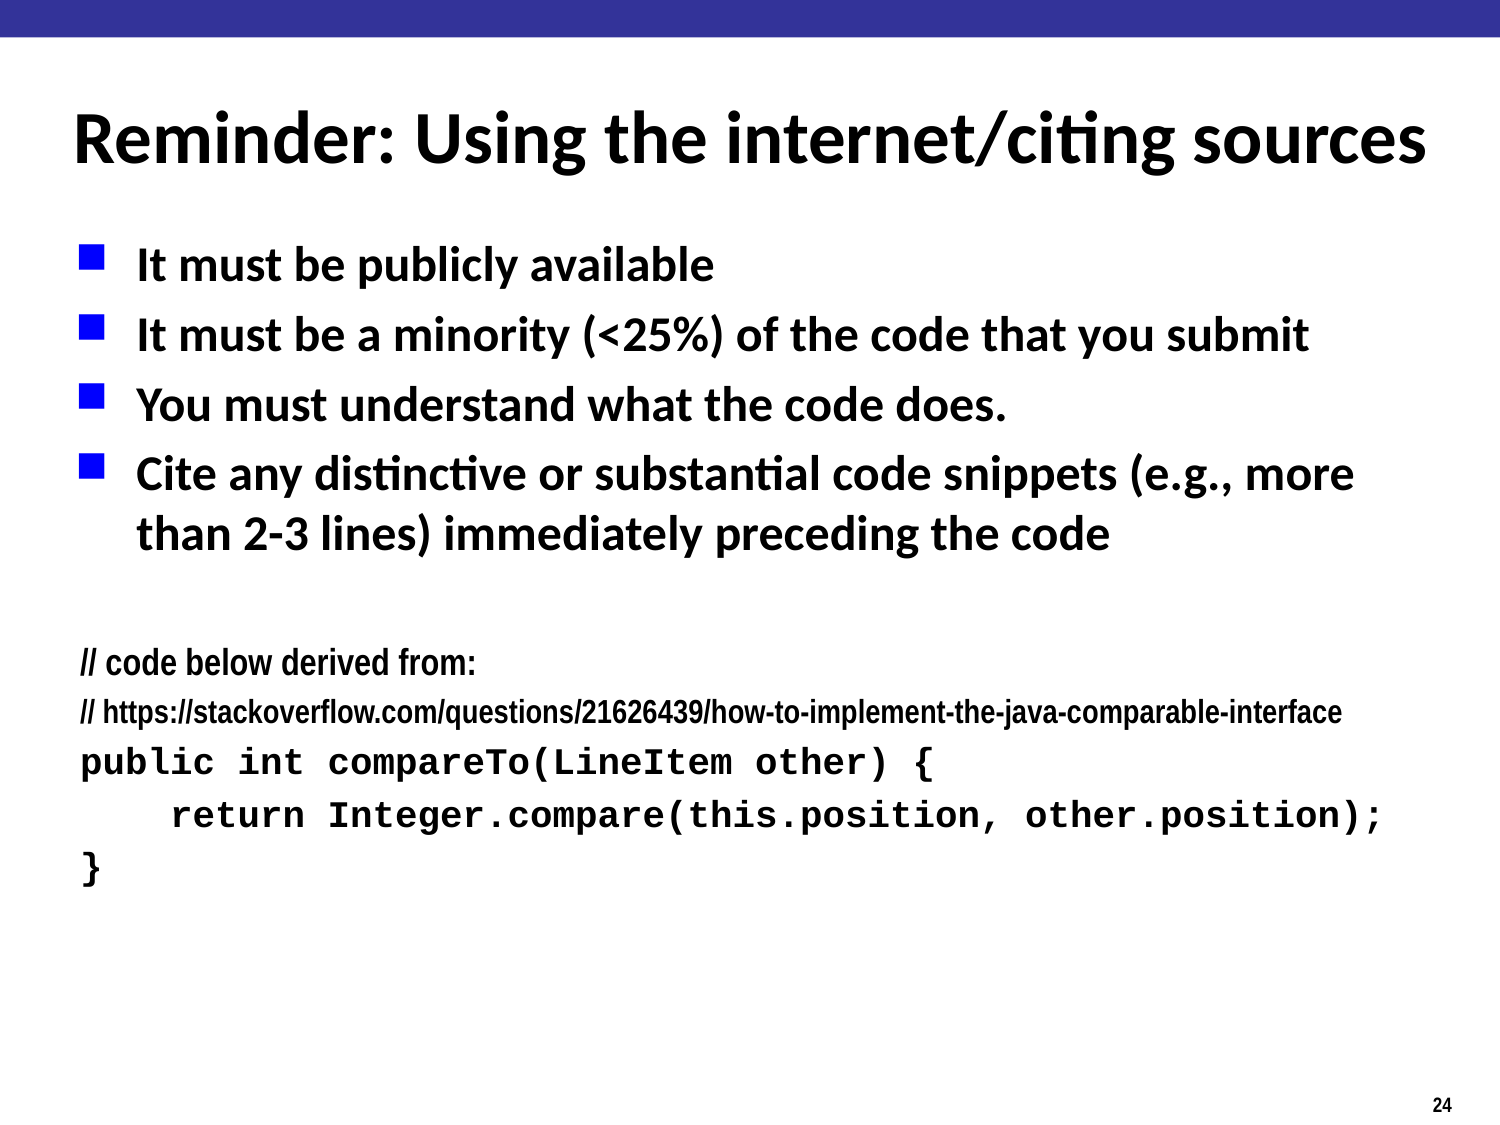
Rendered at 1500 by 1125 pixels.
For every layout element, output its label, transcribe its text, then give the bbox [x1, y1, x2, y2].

list It must be publicly available It must be a minority (<25%) of the code that you submit You must understand what the code does. Cite any distinctive or substantial code snippets (e.g., more than 2-3 lines) immediately preceding the code // code below derived from: // https://stackoverflow.com/questions/21626439/how-to-implement-the-java-comparable-interface public int compareTo(LineItem other) { return Integer.compare(this.position, other.position); } [64, 223, 1463, 1040]
title Reminder: Using the internet/citing sources [58, 71, 1463, 197]
